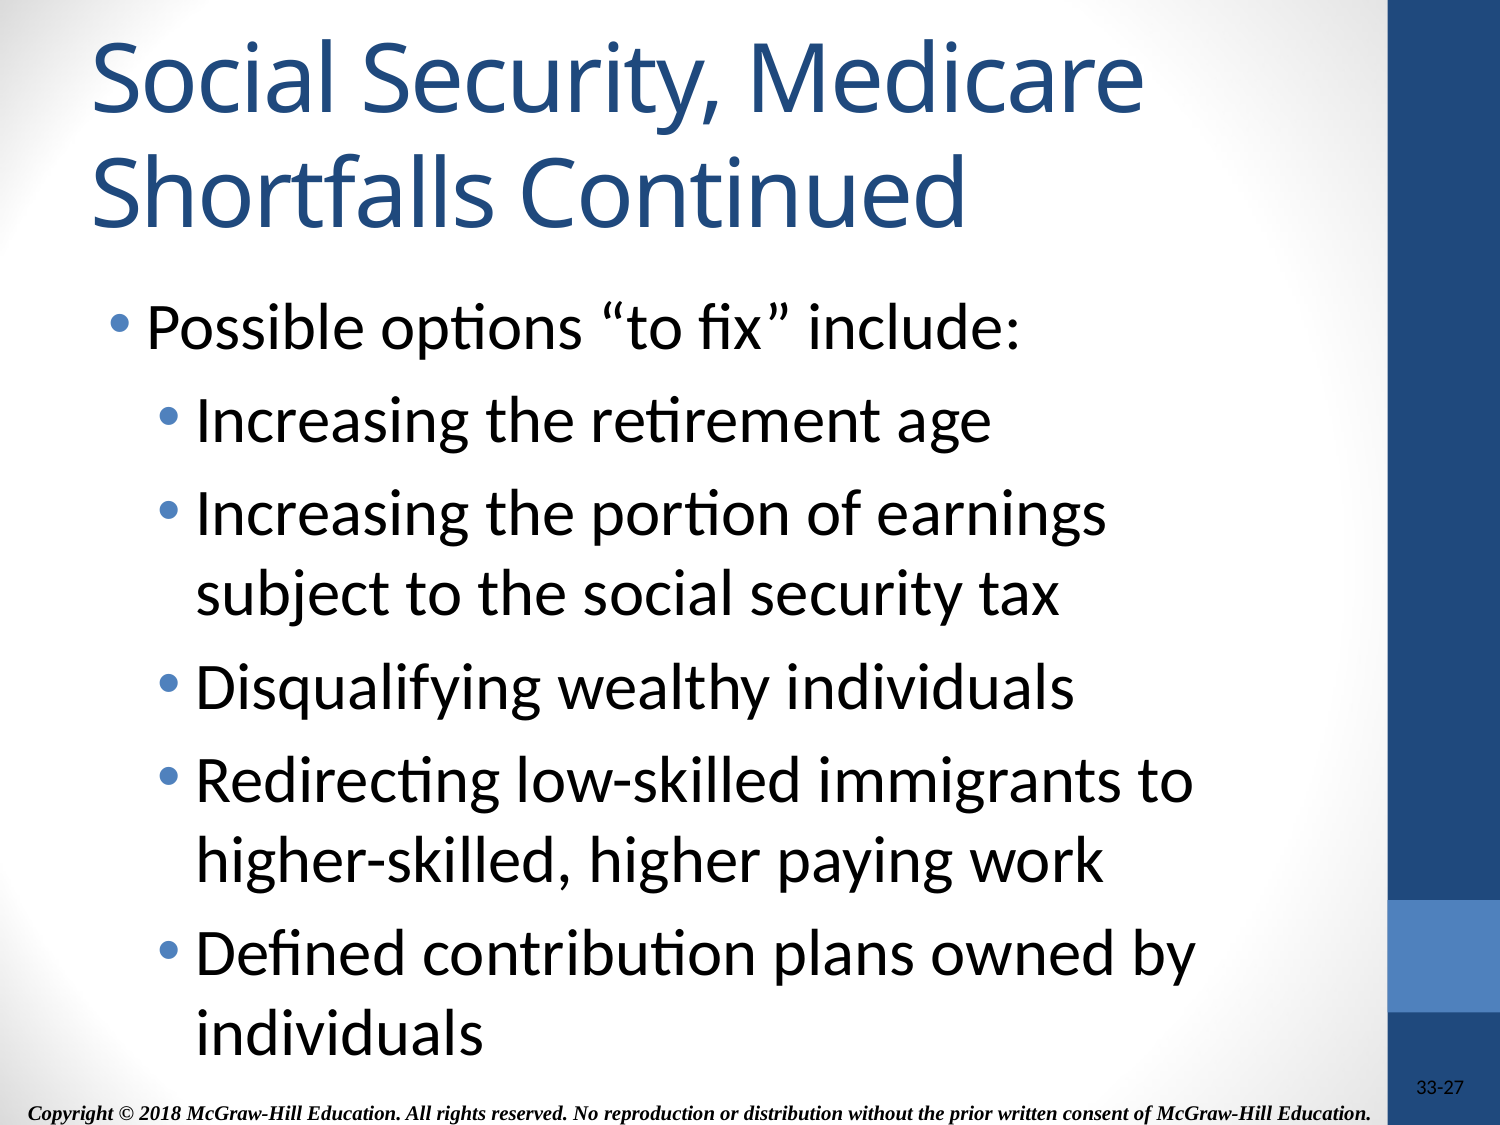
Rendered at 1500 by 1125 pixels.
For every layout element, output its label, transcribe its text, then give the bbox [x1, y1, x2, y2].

picture [0, 0, 1387, 1125]
title Social Security, Medicare Shortfalls Continued [75, 37, 1325, 225]
list Possible options “to fix” include: Increasing the retirement age Increasing the portion of earnings subject to the social security tax Disqualifying wealthy individuals Redirecting low-skilled immigrants to higher-skilled, higher paying work Defined contribution plans owned by individuals [75, 275, 1325, 1063]
